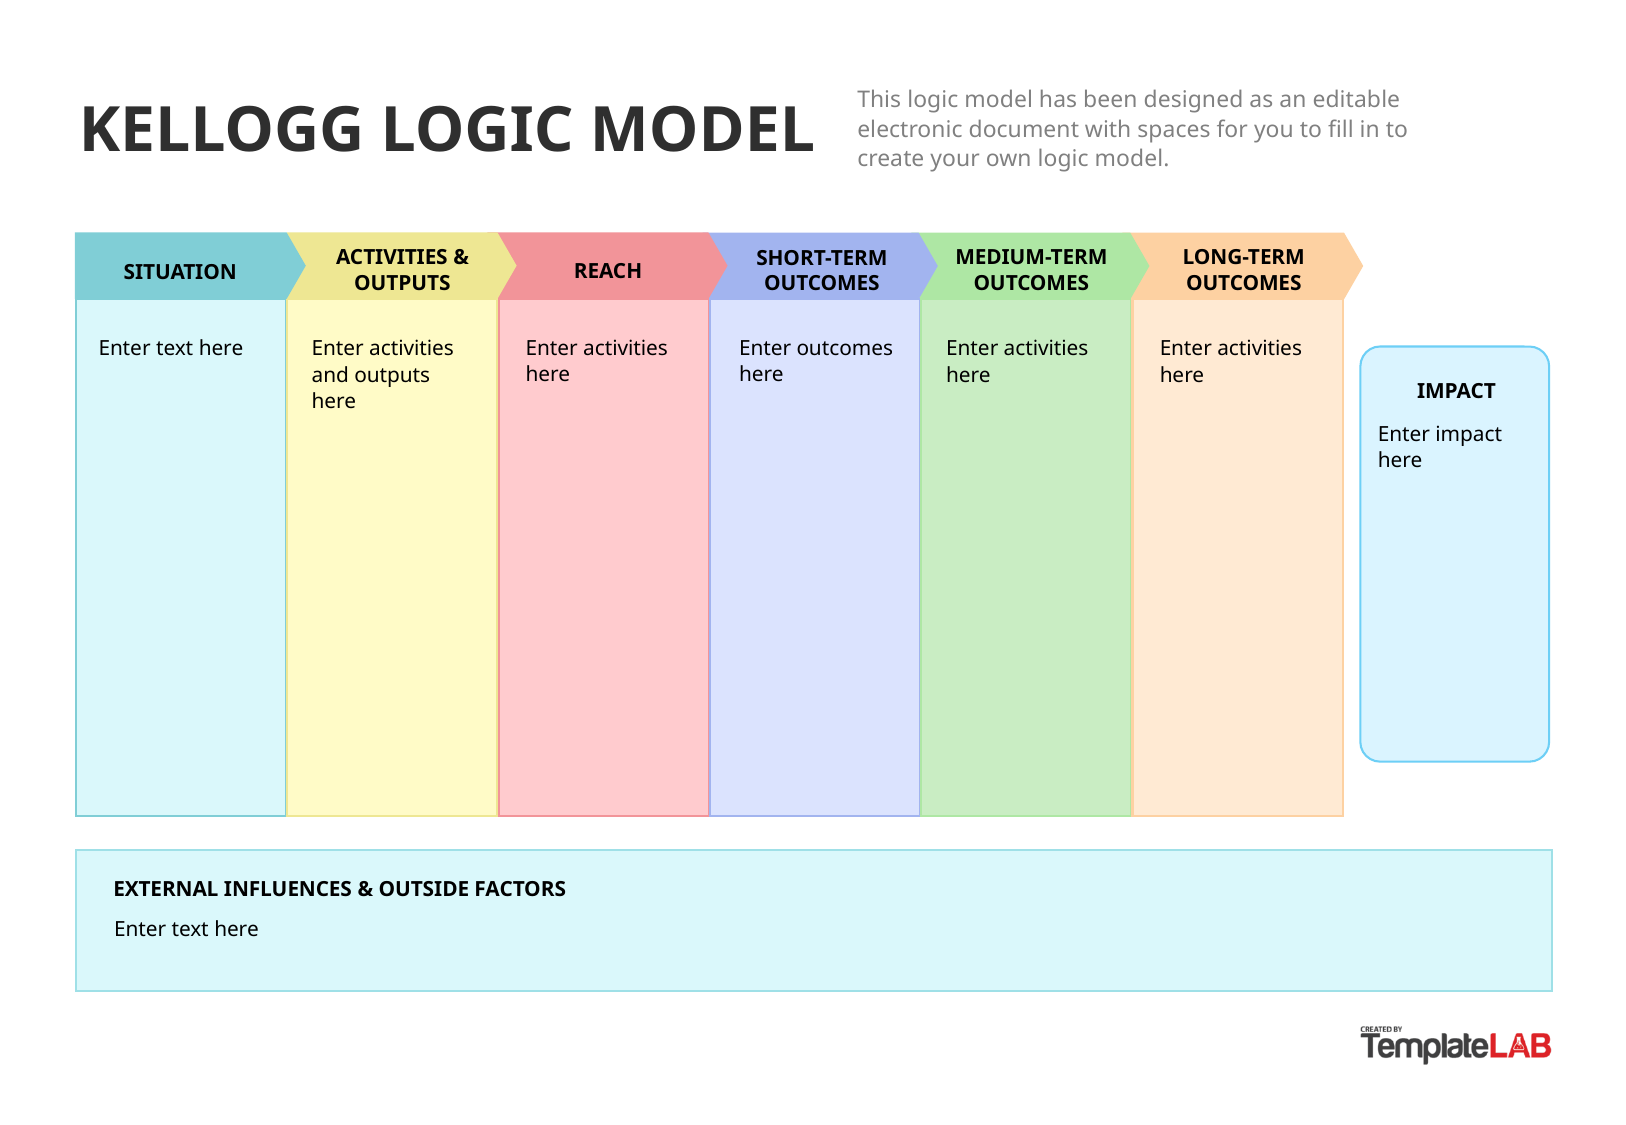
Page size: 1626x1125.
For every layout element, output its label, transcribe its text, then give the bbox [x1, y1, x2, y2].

text_box MEDIUM-TERM OUTCOMES [936, 236, 1126, 296]
text_box ACTIVITIES & OUTPUTS [308, 236, 497, 296]
text_box [286, 300, 498, 817]
text_box [75, 849, 1553, 992]
text_box Enter activities here [510, 325, 700, 402]
text_box [709, 298, 920, 817]
text_box [1131, 298, 1344, 817]
text_box KELLOGG LOGIC MODEL [63, 76, 842, 158]
text_box [710, 231, 936, 298]
picture [1350, 1010, 1560, 1072]
text_box REACH [513, 248, 703, 291]
text_box Enter activities here [931, 325, 1121, 403]
text_box SITUATION [85, 249, 275, 292]
text_box EXTERNAL INFLUENCES & OUTSIDE FACTORS [98, 866, 735, 909]
text_box [73, 231, 307, 301]
text_box Enter text here [83, 325, 278, 402]
text_box [1132, 231, 1365, 301]
text_box Enter outcomes here [724, 325, 911, 402]
text_box Enter impact here [1362, 410, 1549, 488]
text_box Enter text here [99, 906, 669, 992]
text_box LONG-TERM OUTCOMES [1149, 236, 1339, 296]
text_box This logic model has been designed as an editable electronic document with spaces for you to fill in to create your own logic model. [842, 75, 1489, 185]
text_box [498, 298, 709, 817]
text_box [75, 301, 286, 817]
text_box SHORT-TERM OUTCOMES [727, 236, 917, 296]
text_box [920, 298, 1131, 817]
text_box Enter activities and outputs here [296, 325, 488, 402]
text_box [1359, 345, 1551, 763]
text_box [288, 231, 513, 300]
text_box [499, 231, 727, 298]
text_box [920, 231, 1149, 298]
text_box IMPACT [1363, 369, 1550, 418]
text_box Enter activities here [1144, 325, 1331, 403]
